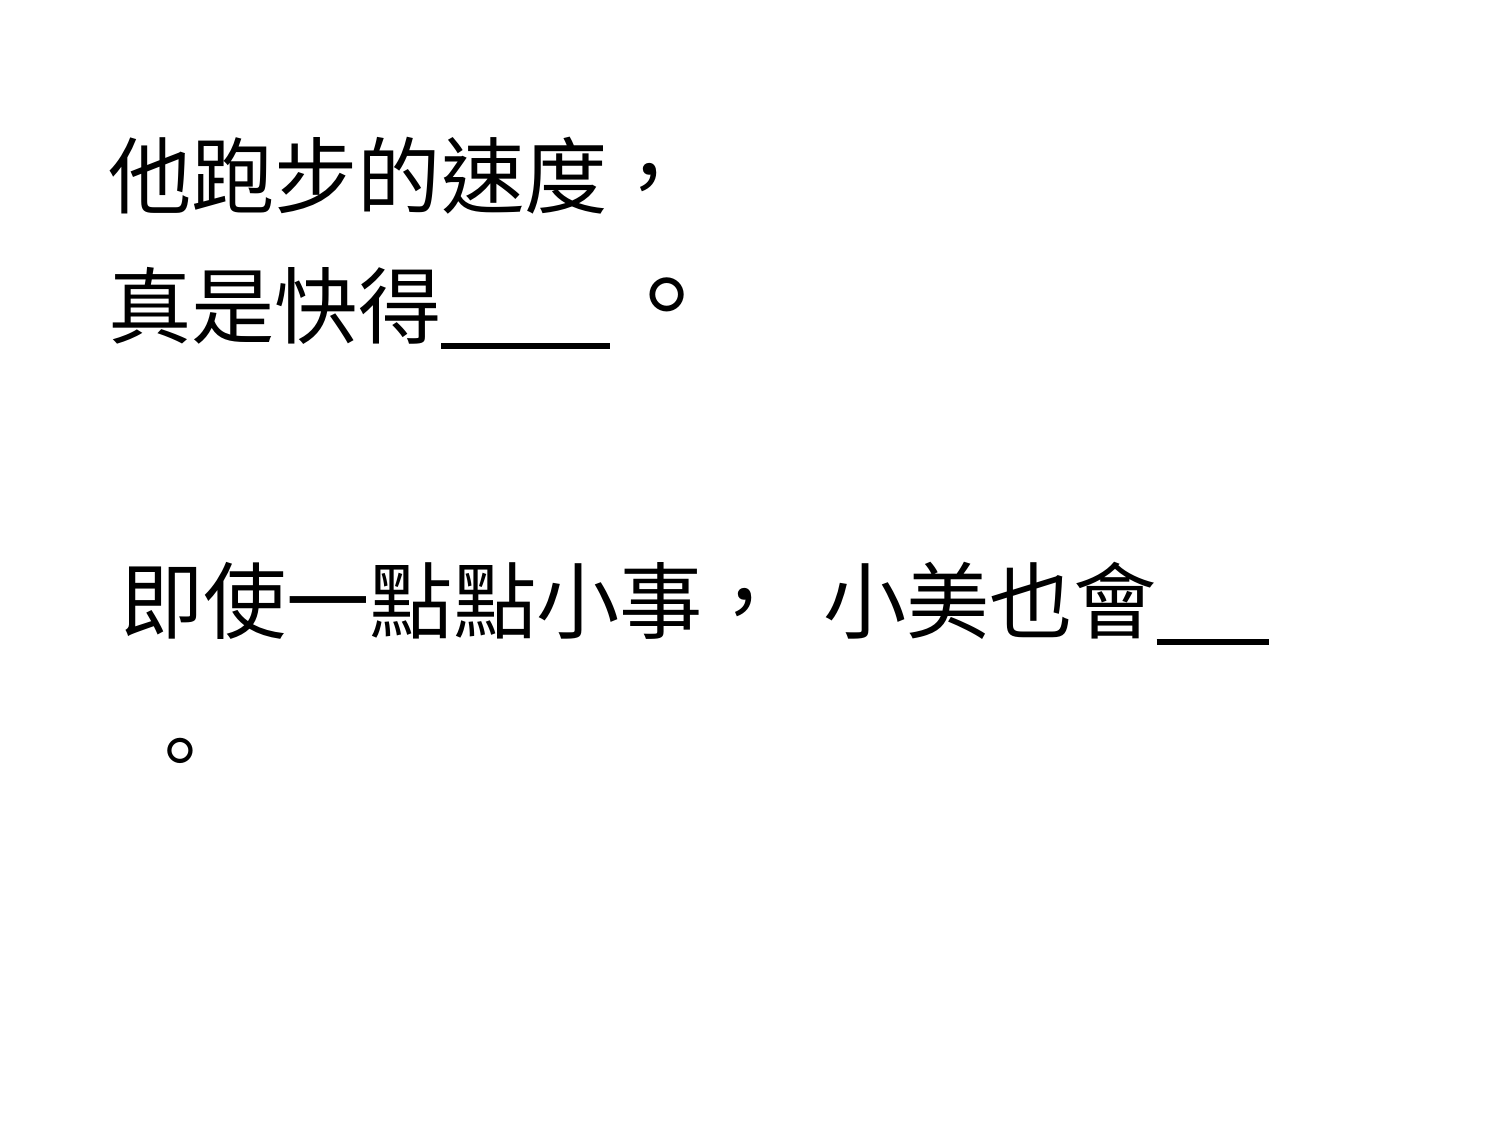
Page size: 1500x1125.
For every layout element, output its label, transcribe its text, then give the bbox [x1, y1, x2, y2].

text_box 即使一點點小事， 小美也會 。 [105, 492, 1301, 807]
text_box 他跑步的速度， 真是快得 。 [93, 117, 1430, 367]
